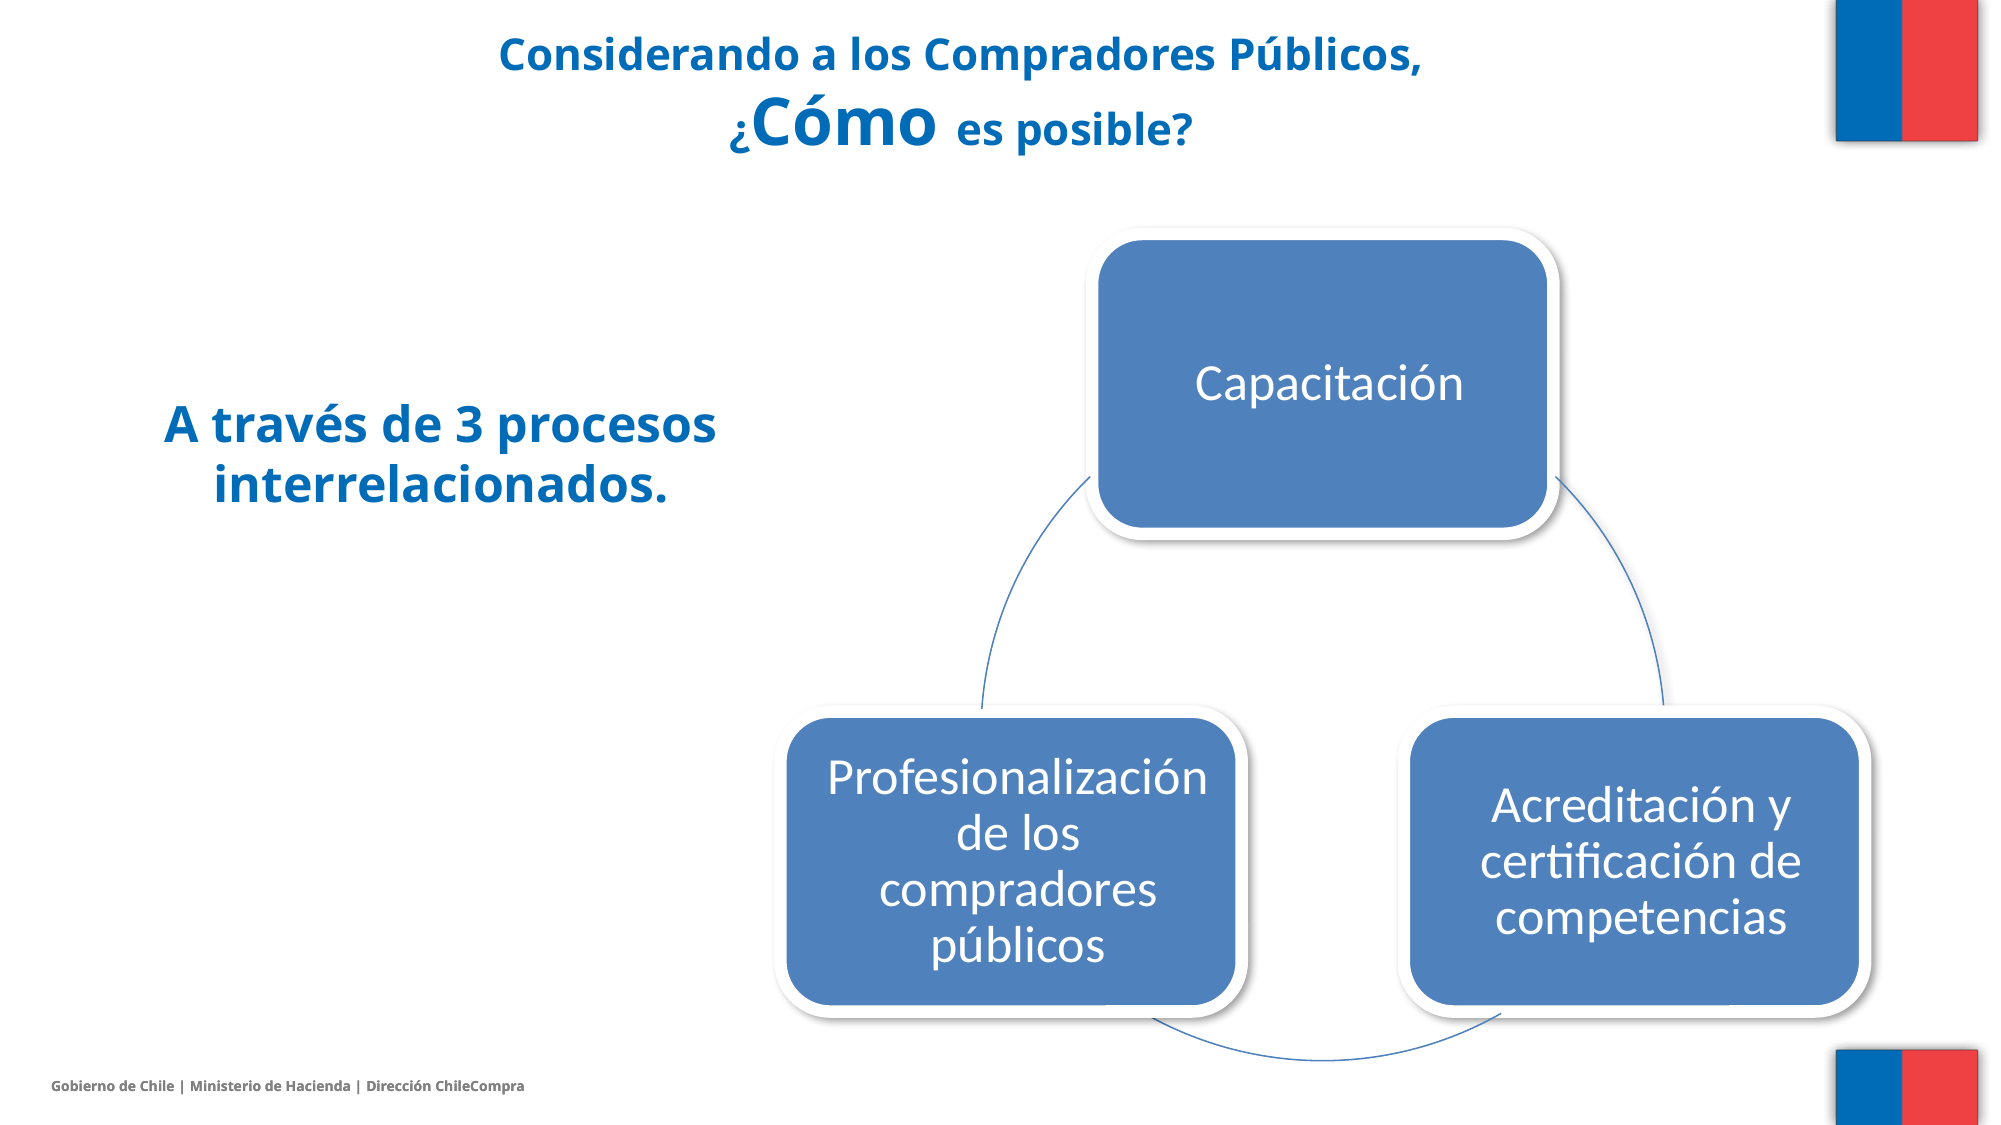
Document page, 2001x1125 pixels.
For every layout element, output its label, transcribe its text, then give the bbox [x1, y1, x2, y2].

picture [1803, 0, 2000, 219]
title Considerando a los Compradores Públicos, ¿Cómo es posible? [99, 19, 1835, 220]
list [645, 219, 2000, 1125]
text_box A través de 3 procesos interrelacionados. [3, 385, 640, 520]
